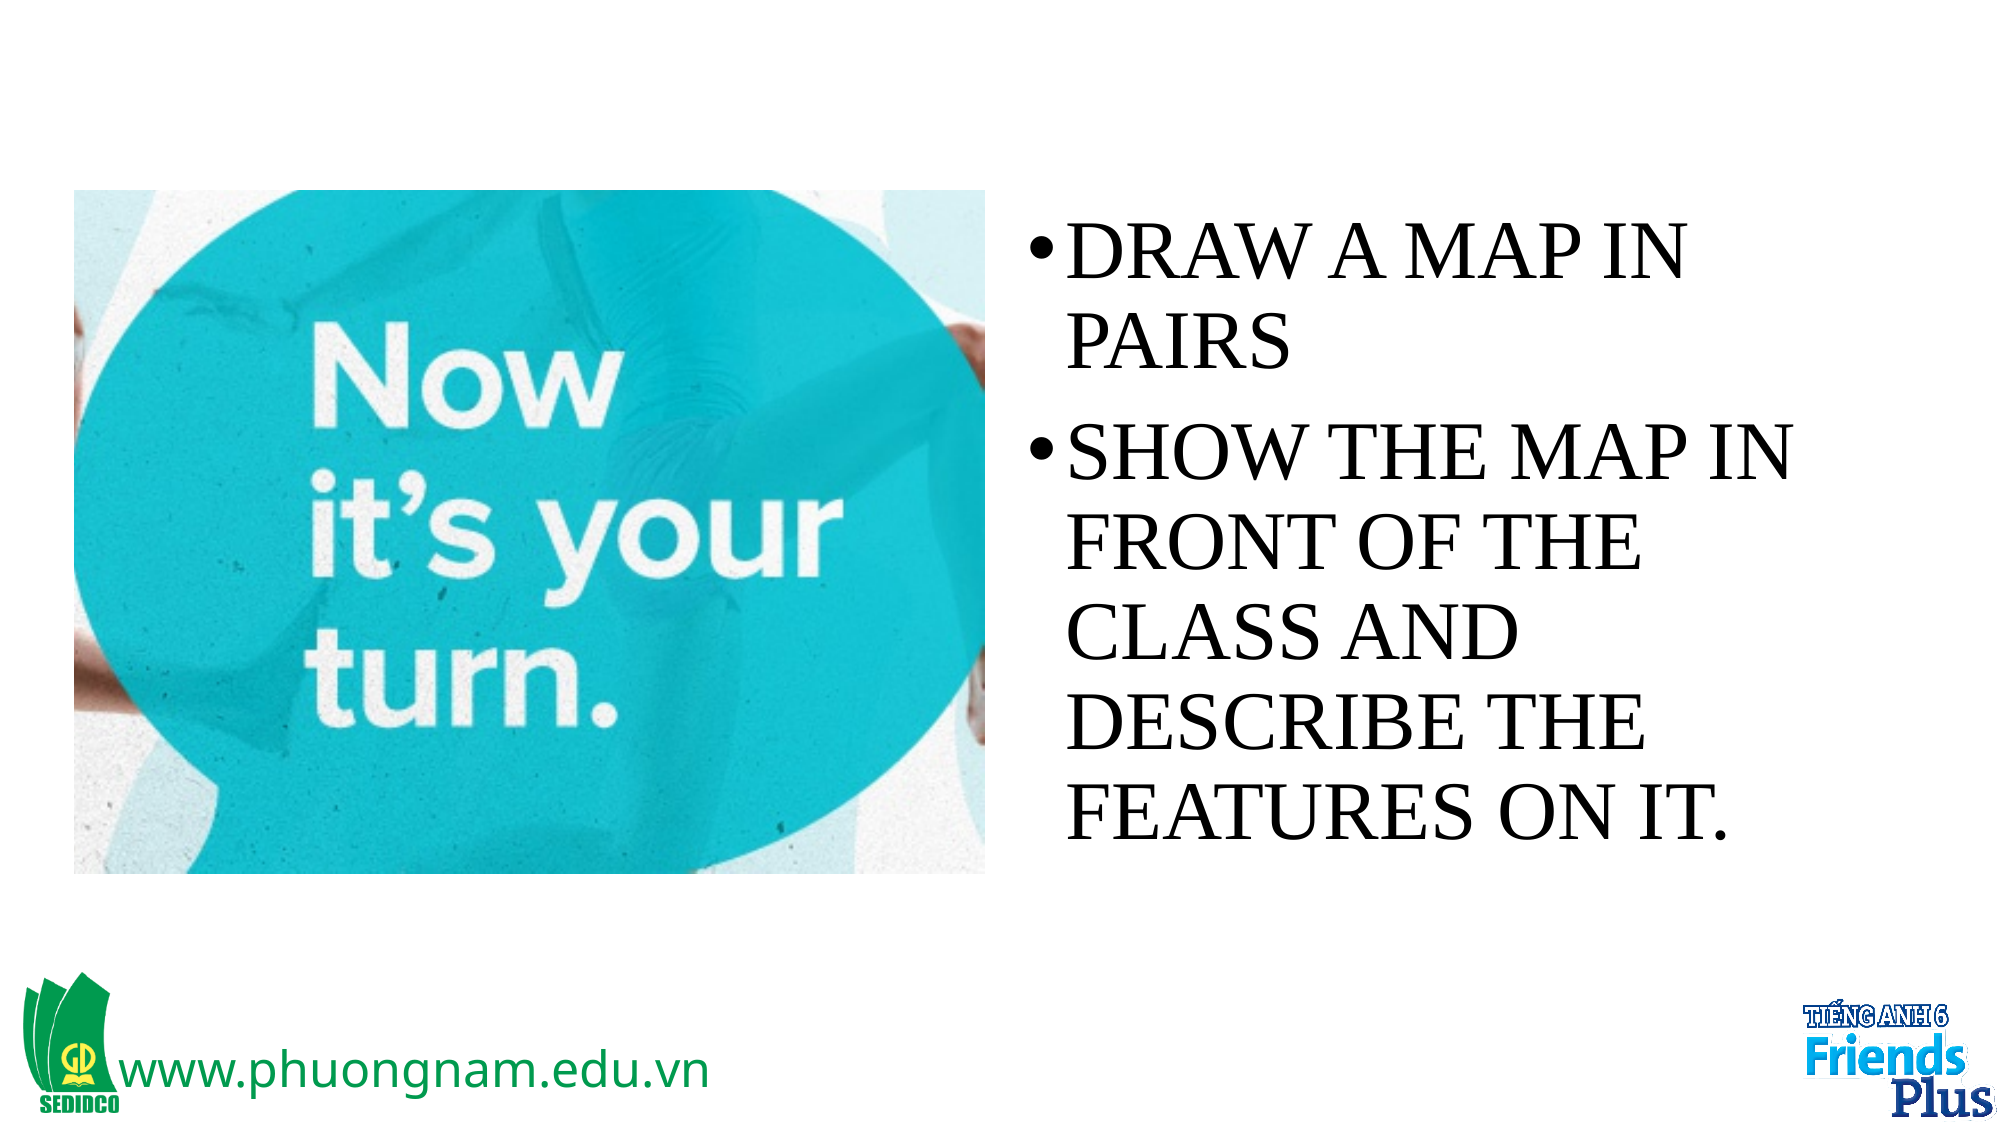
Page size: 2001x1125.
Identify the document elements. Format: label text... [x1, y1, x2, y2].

picture [1771, 979, 2001, 1125]
picture [23, 972, 119, 1113]
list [74, 190, 985, 874]
list DRAW A MAP IN PAIRS SHOW THE MAP IN FRONT OF THE CLASS AND DESCRIBE THE FEATURES ON IT. [1012, 199, 1863, 865]
